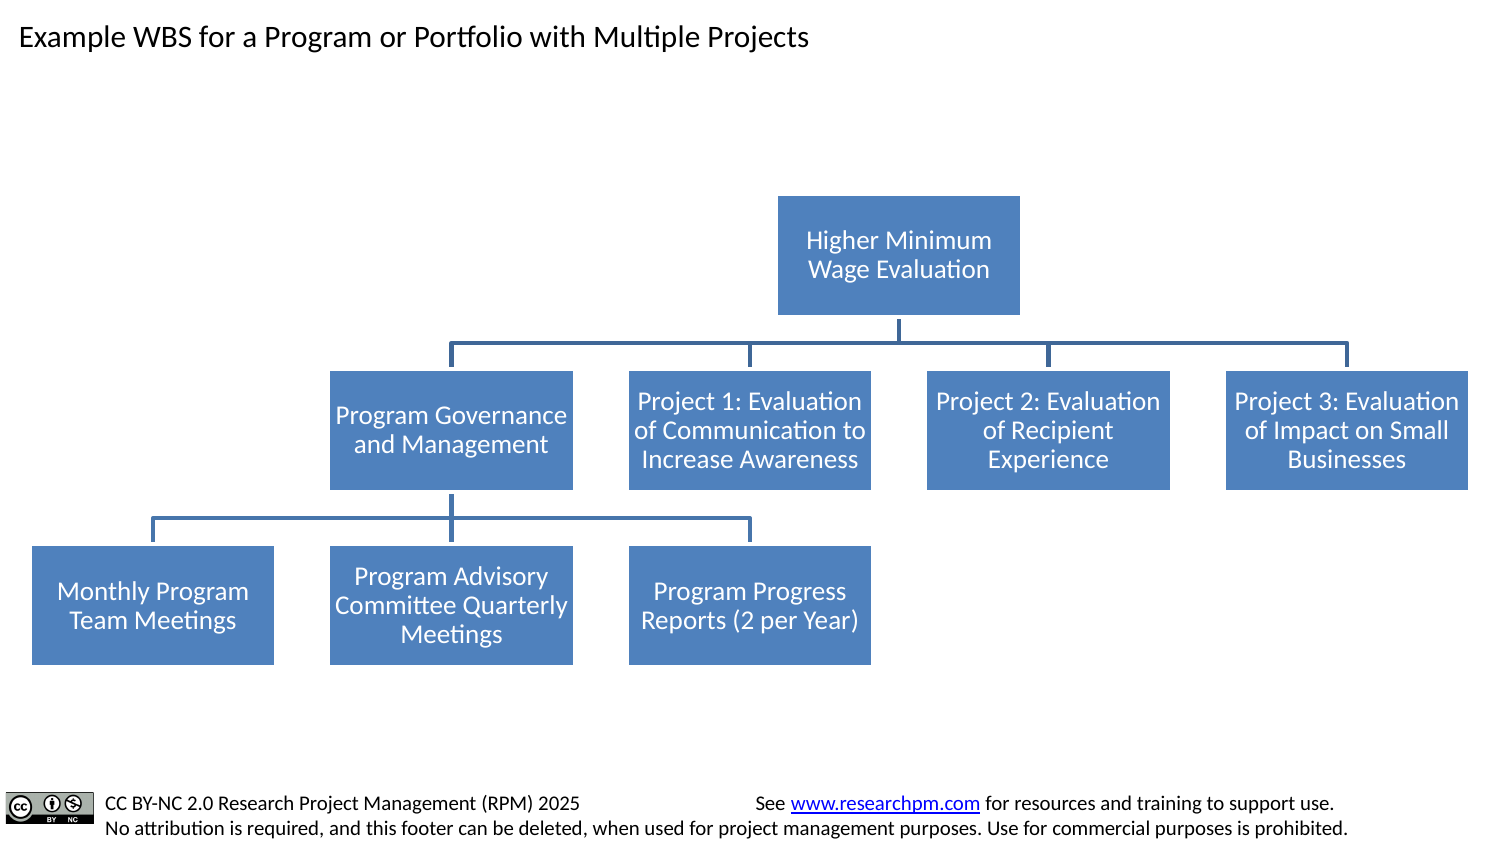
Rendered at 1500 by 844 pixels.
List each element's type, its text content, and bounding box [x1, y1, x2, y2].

title Example WBS for a Program or Portfolio with Multiple Projects [3, 0, 1223, 70]
picture [5, 792, 29, 824]
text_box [29, 17, 1471, 844]
